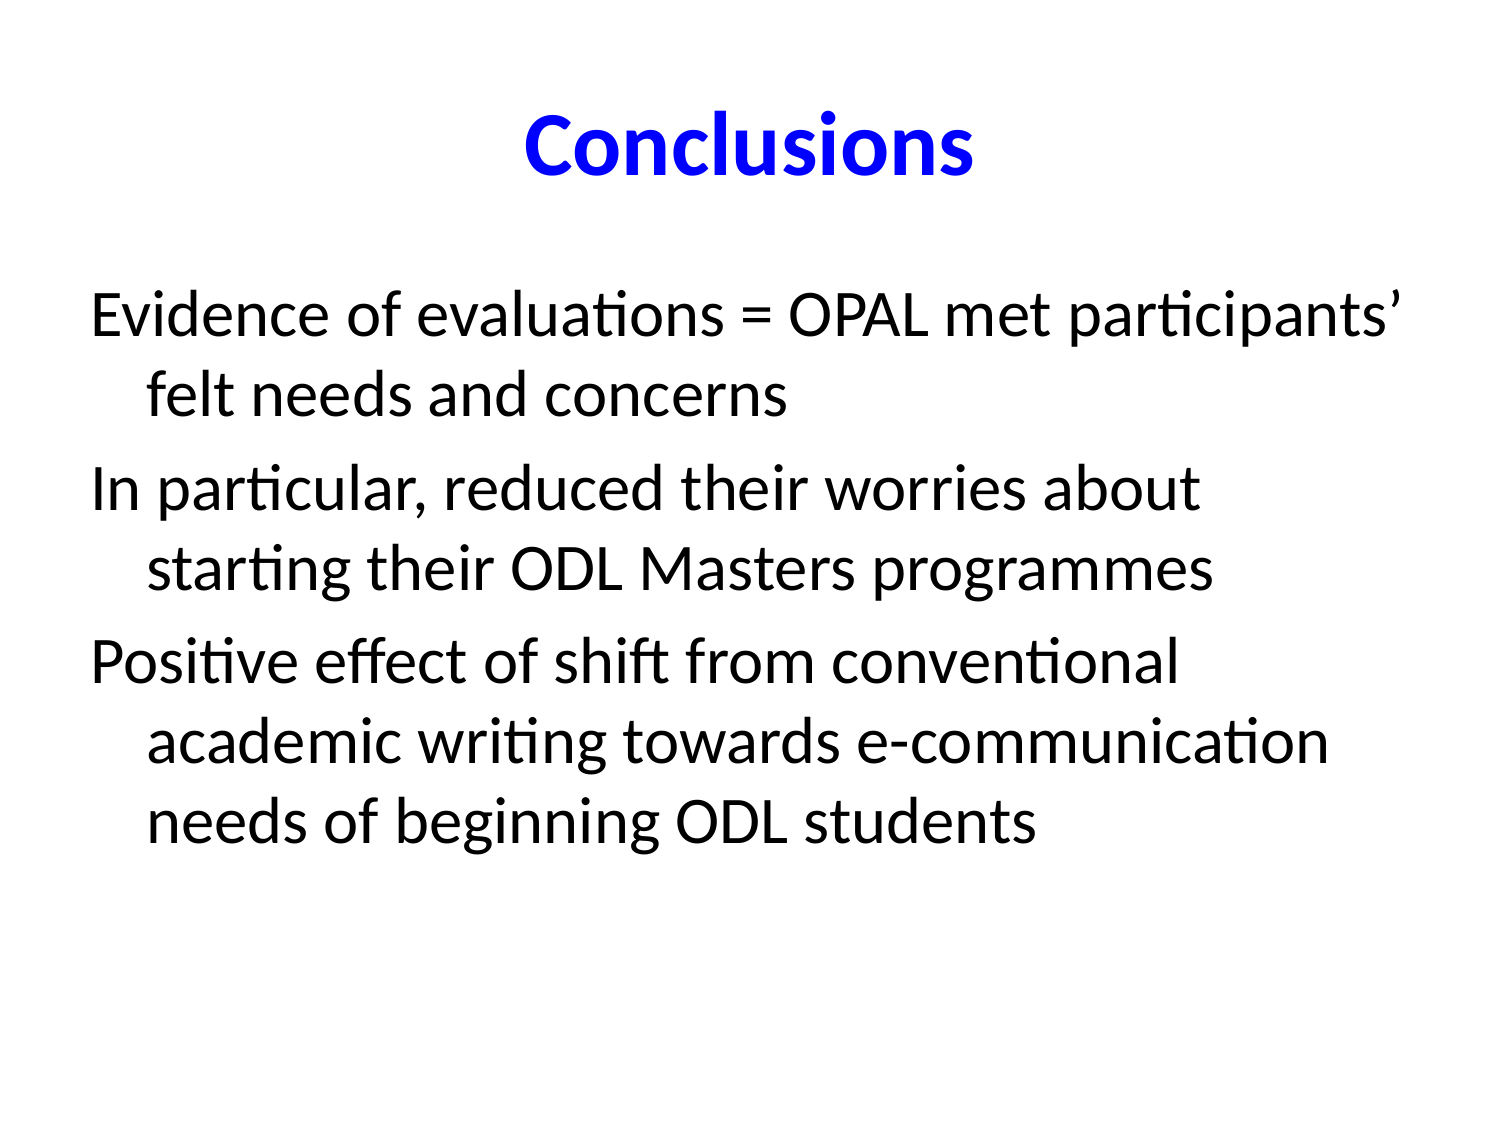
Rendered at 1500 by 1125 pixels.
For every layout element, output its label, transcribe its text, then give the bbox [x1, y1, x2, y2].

list Evidence of evaluations = OPAL met participants’ felt needs and concerns In particular, reduced their worries about starting their ODL Masters programmes Positive effect of shift from conventional academic writing towards e-communication needs of beginning ODL students [75, 262, 1425, 1005]
title Conclusions [75, 45, 1425, 233]
